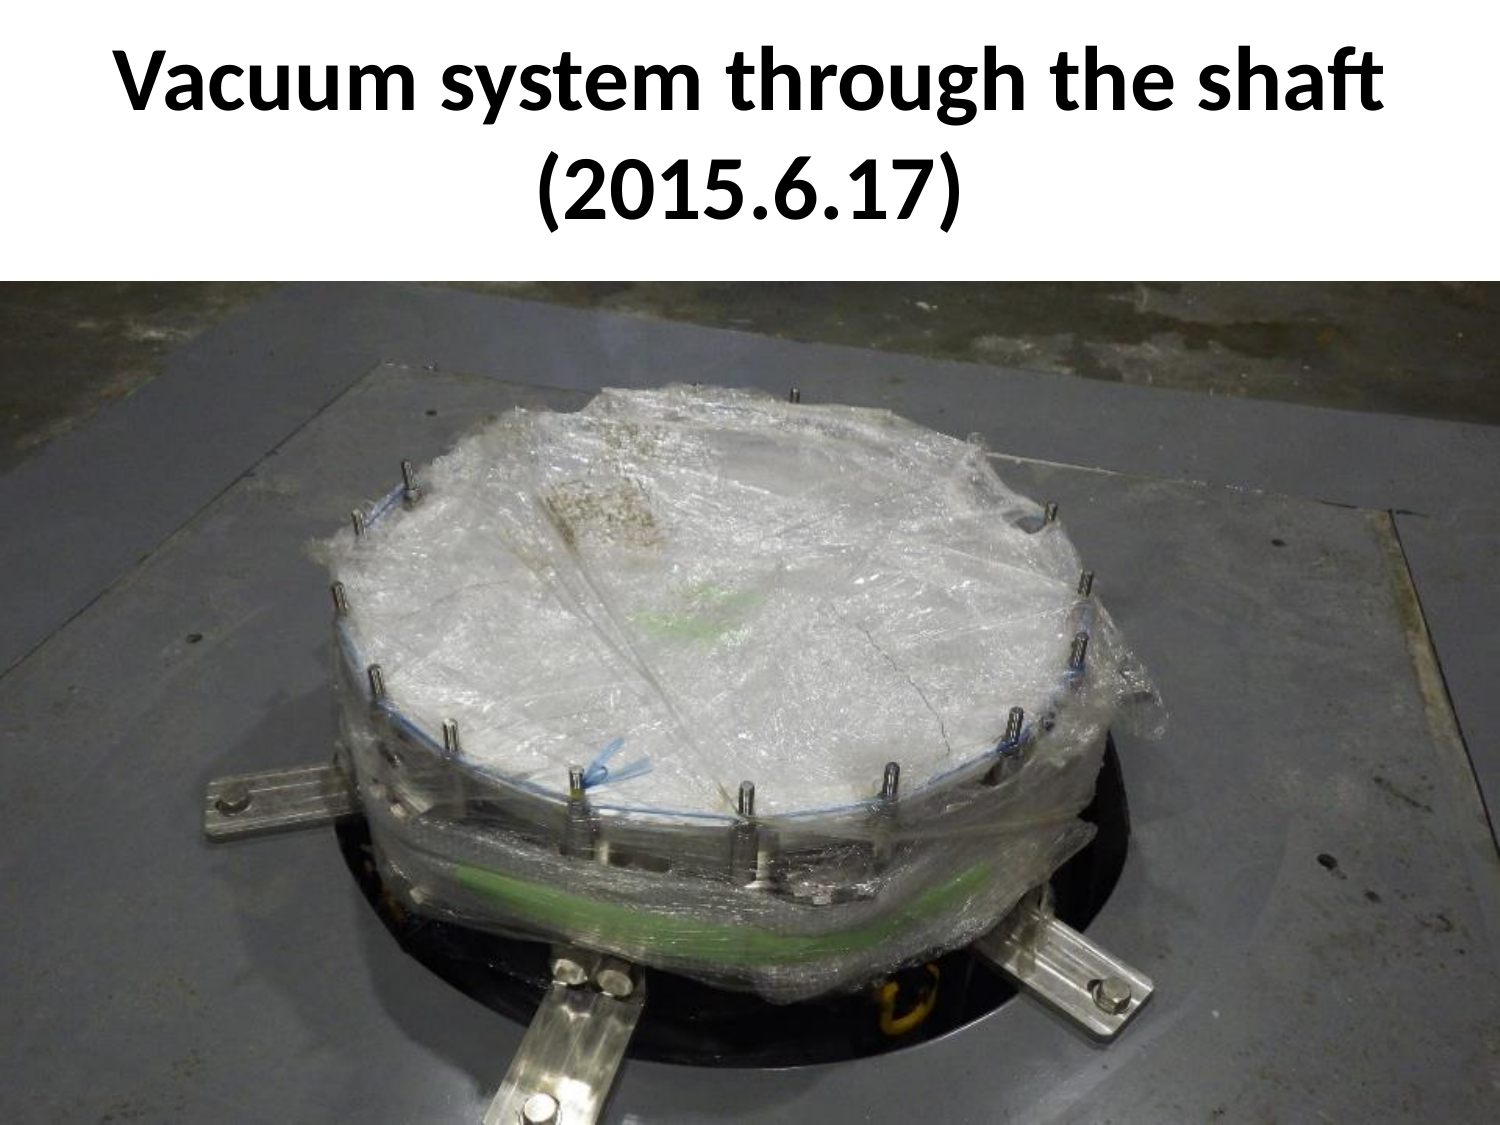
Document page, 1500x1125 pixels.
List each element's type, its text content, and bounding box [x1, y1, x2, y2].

picture [0, 280, 1500, 1125]
title Vacuum system through the shaft (2015.6.17) [0, 0, 1500, 257]
